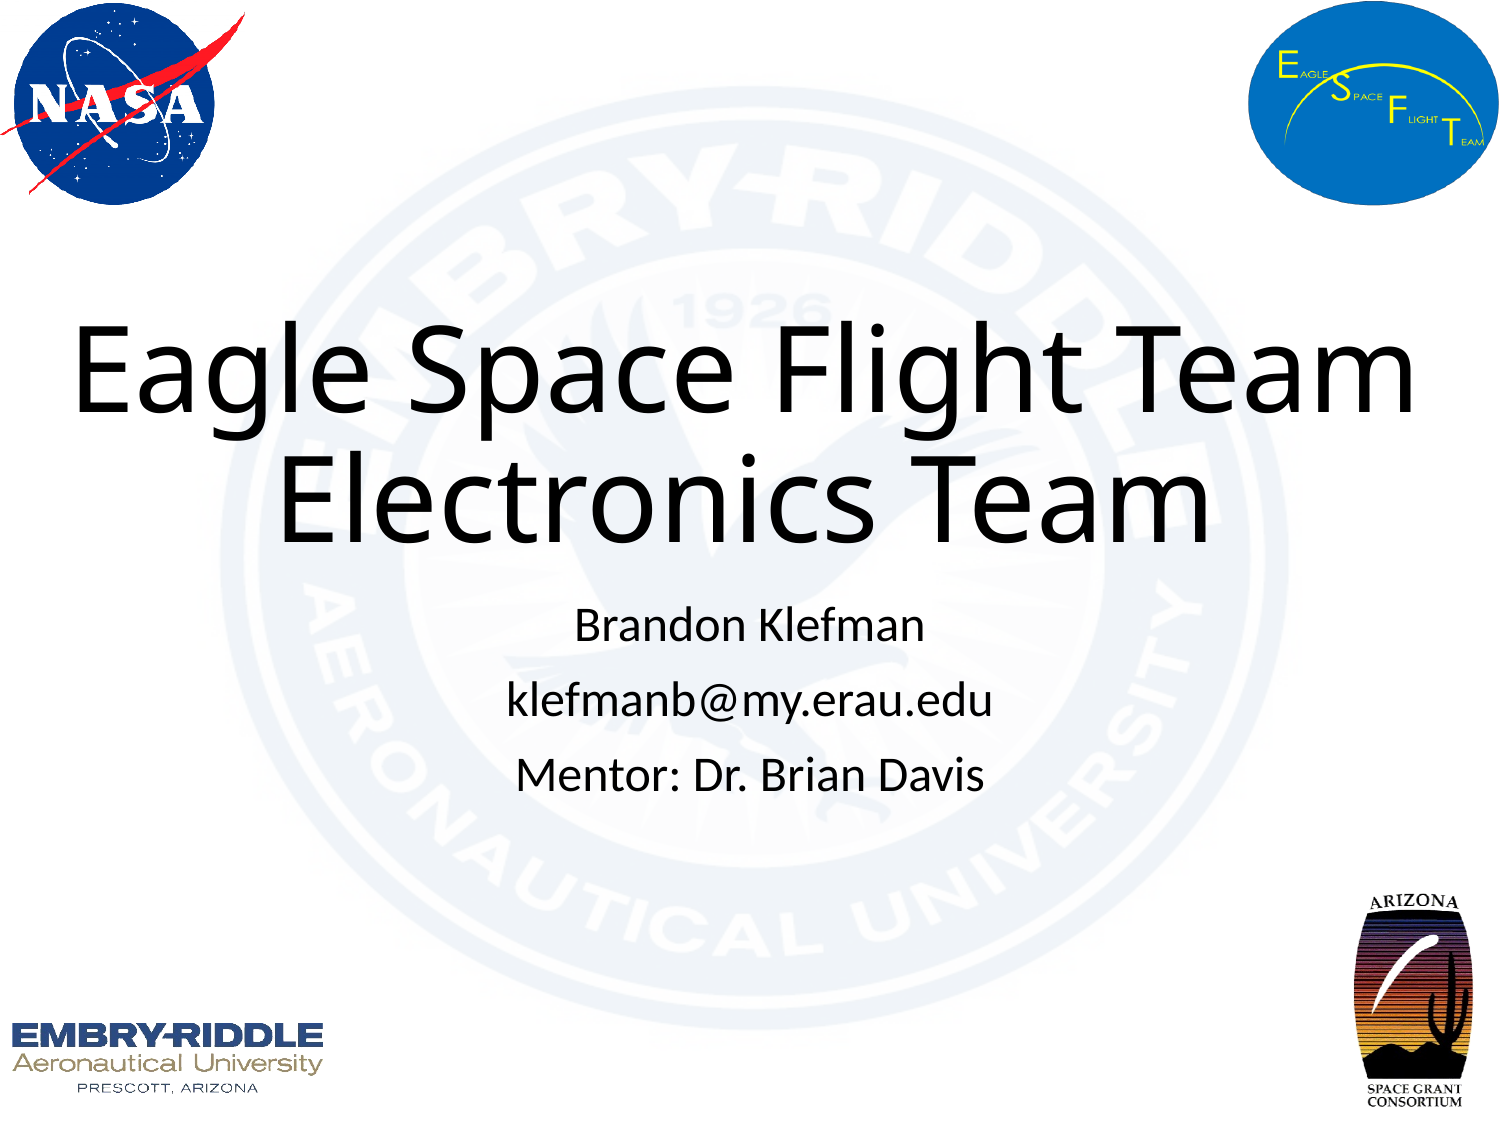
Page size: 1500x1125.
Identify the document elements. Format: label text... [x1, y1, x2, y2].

subtitle Brandon Klefman klefmanb@my.erau.edu Mentor: Dr. Brian Davis [187, 590, 1313, 863]
title Eagle Space Flight Team Electronics Team [34, 184, 1456, 576]
picture [12, 1023, 323, 1094]
picture [0, 1, 245, 206]
picture [1338, 883, 1486, 1112]
picture [1247, 1, 1500, 206]
